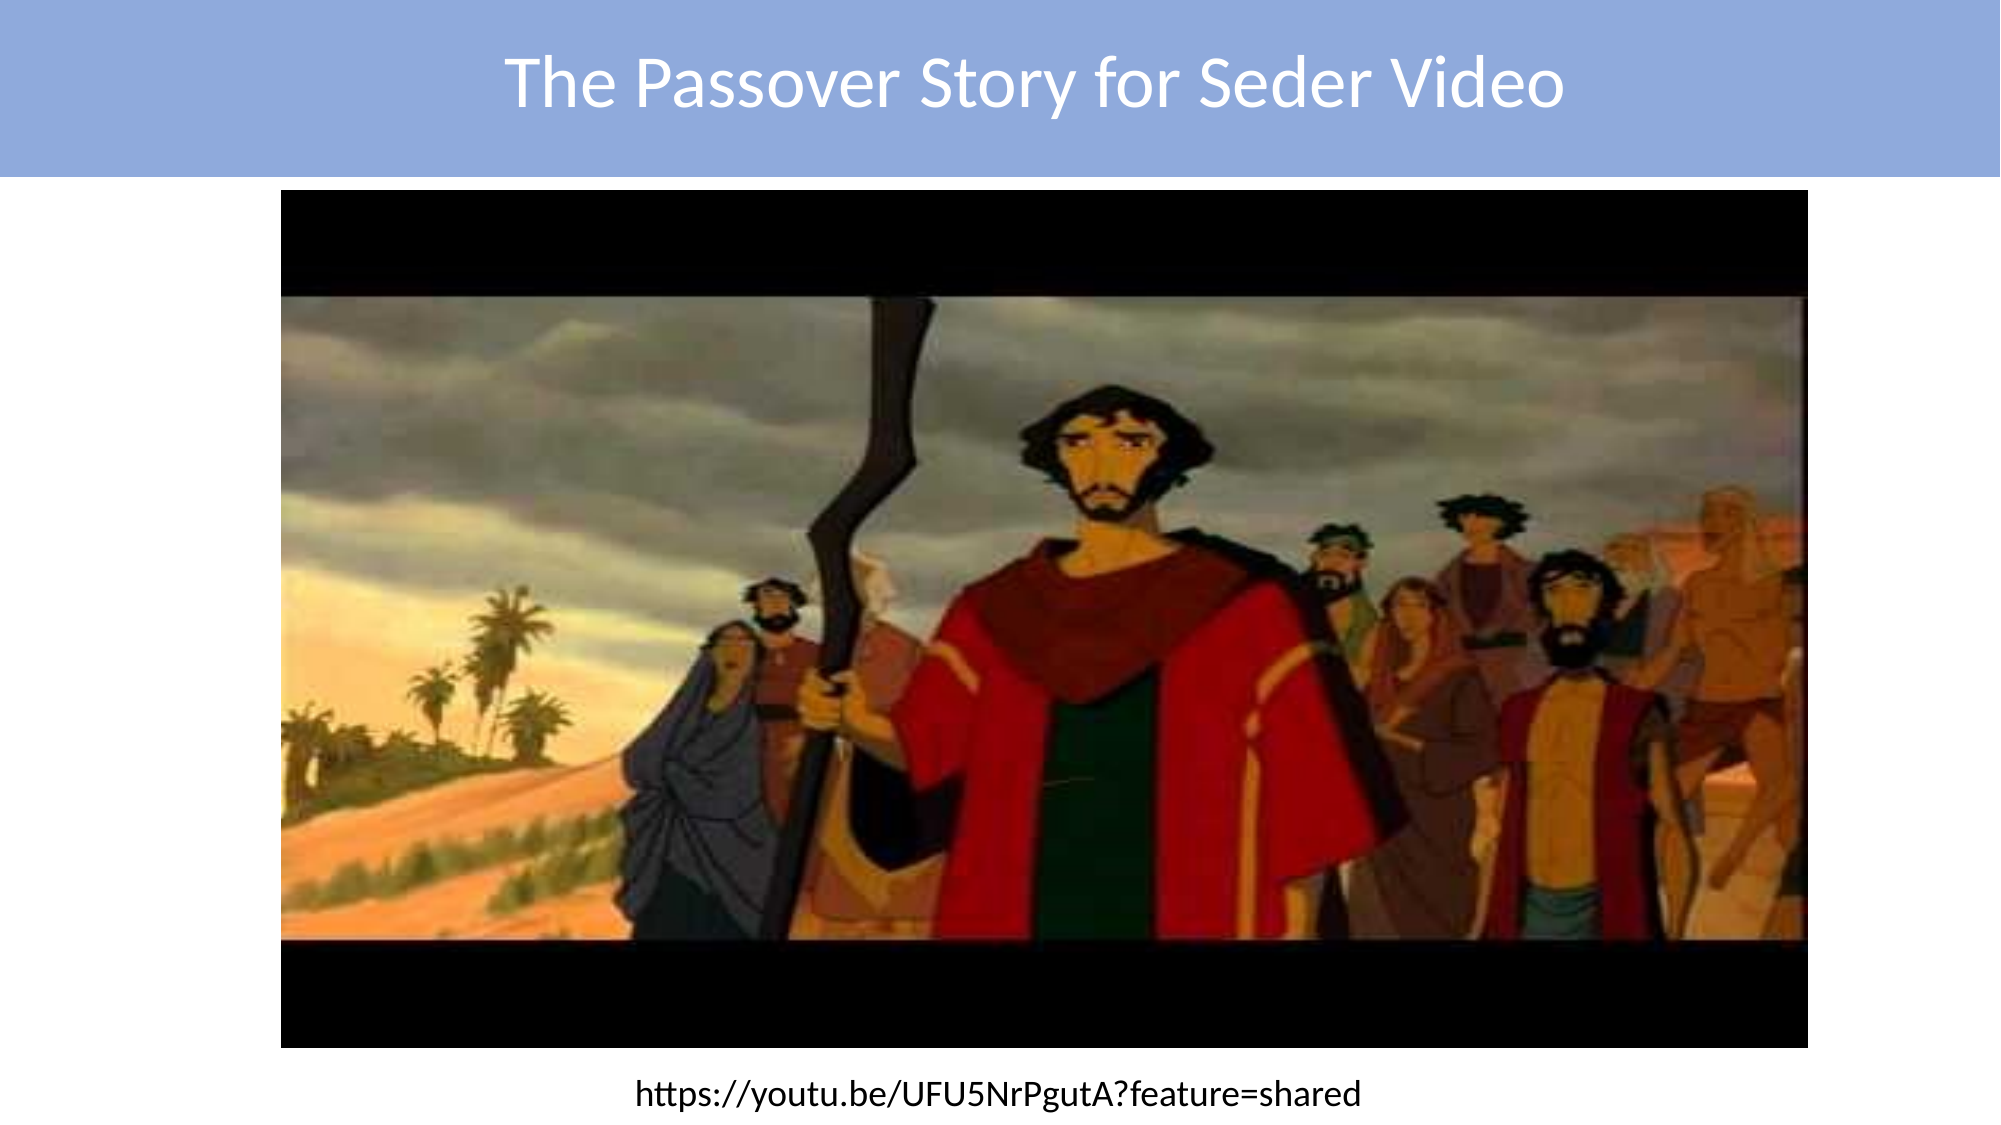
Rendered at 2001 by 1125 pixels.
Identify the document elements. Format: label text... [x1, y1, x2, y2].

text_box https://youtu.be/UFU5NrPgutA?feature=shared [619, 1061, 1469, 1122]
text_box [0, 0, 2000, 178]
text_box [280, 189, 1808, 1049]
text_box The Passover Story for Seder Video [288, 25, 1800, 130]
